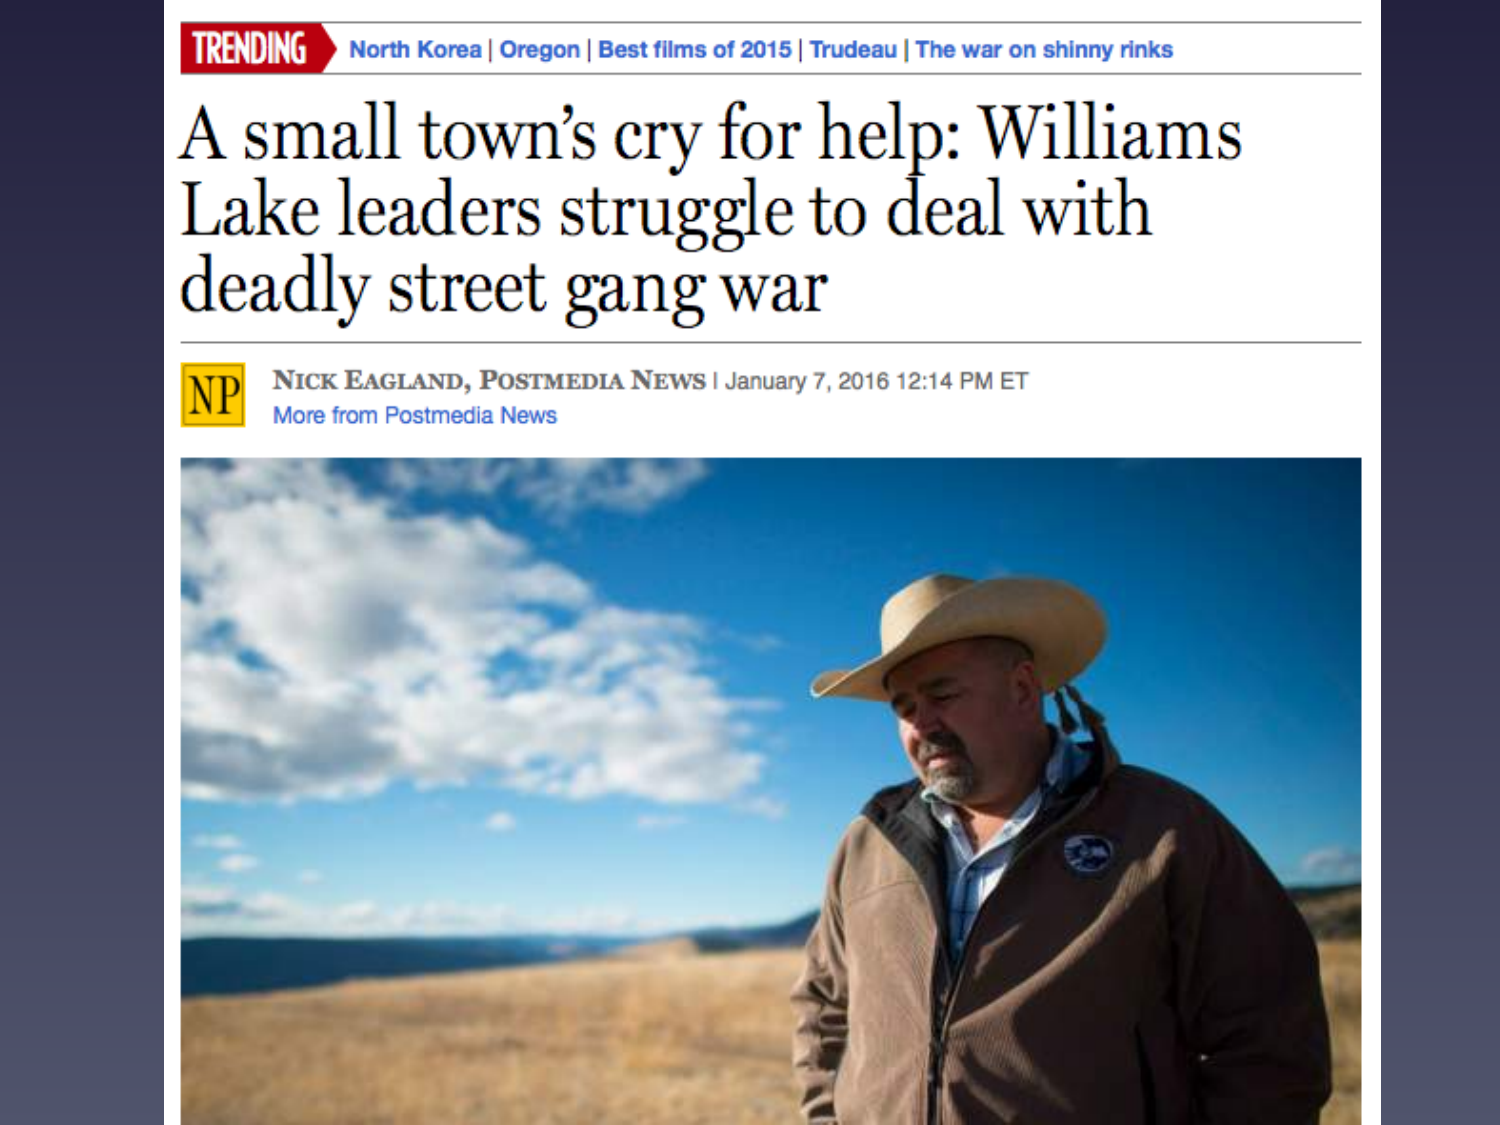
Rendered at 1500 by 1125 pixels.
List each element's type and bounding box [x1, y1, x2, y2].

picture [163, 0, 1381, 1125]
